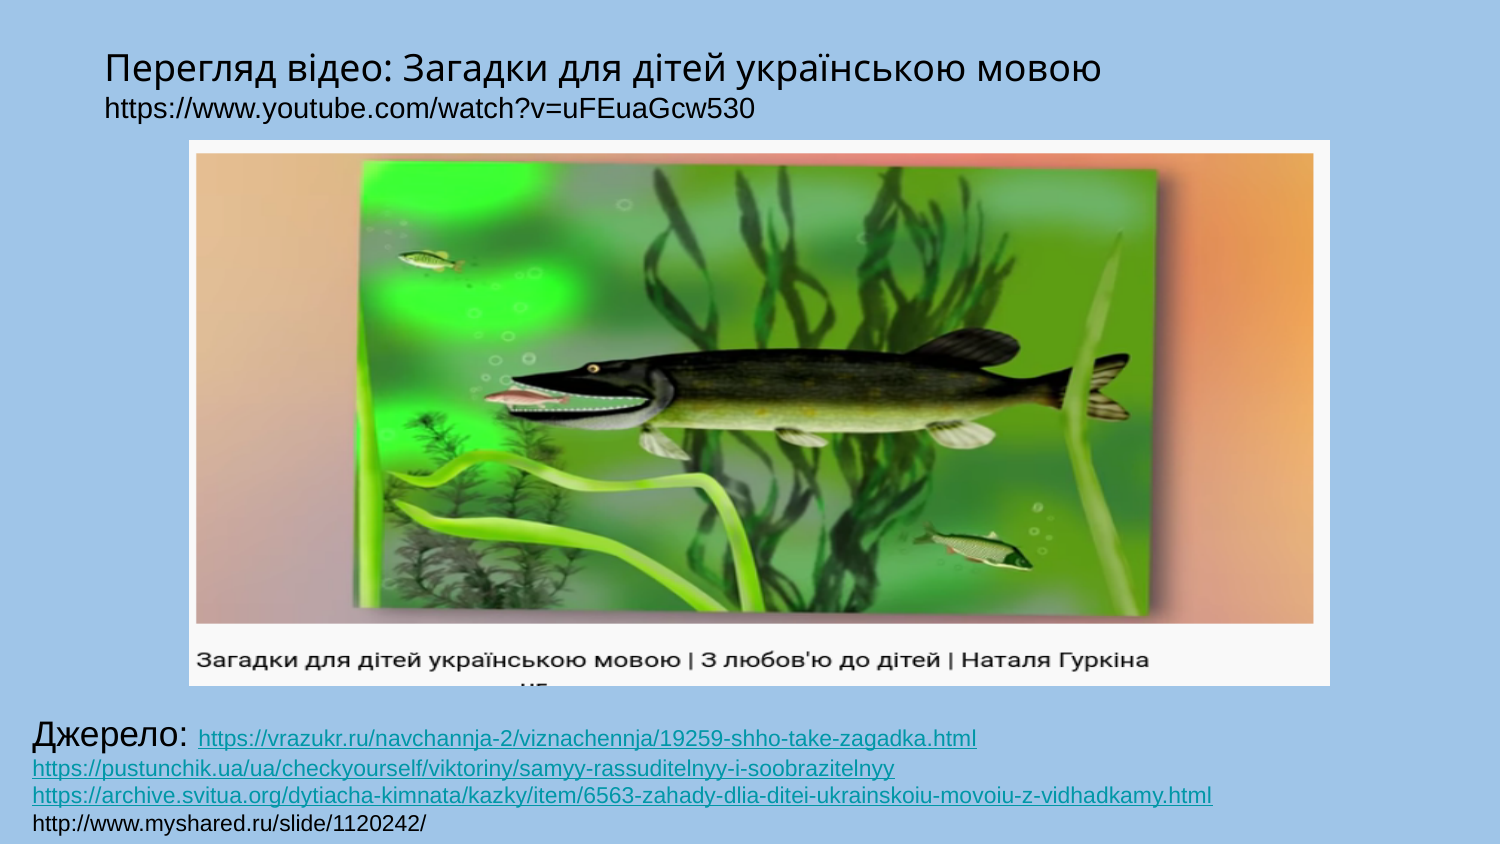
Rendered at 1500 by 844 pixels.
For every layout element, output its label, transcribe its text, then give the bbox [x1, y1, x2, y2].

text_box Джерело: https://vrazukr.ru/navchannja-2/viznachennja/19259-shho-take-zagadka.html https://pustunchik.ua/ua/checkyourself/viktoriny/samyy-rassuditelnyy-i-soobrazitelnyy https://archive.svitua.org/dytiacha-kimnata/kazky/item/6563-zahady-dlia-ditei-ukrainskoiu-movoiu-z-vidhadkamy.html http://www.myshared.ru/slide/1120242/ [17, 696, 1500, 844]
text_box Перегляд відео: Загадки для дітей українською мовою https://www.youtube.com/watch?v=uFEuaGcw530 [89, 22, 1371, 139]
picture [188, 139, 1330, 686]
